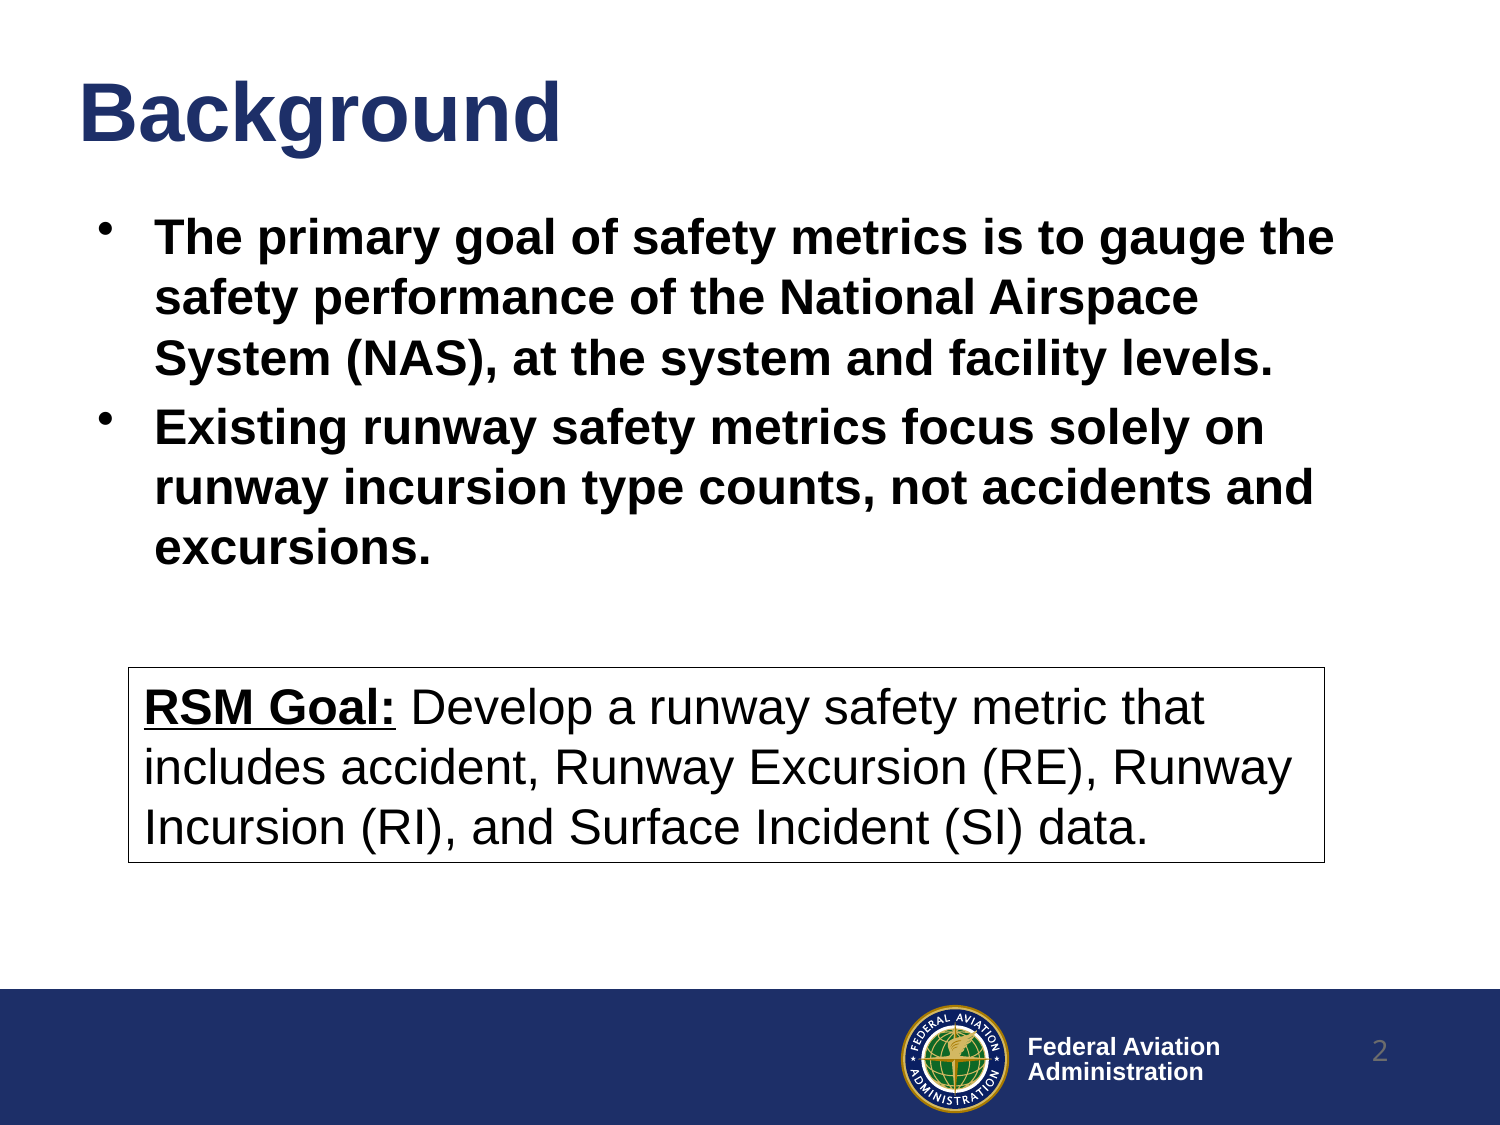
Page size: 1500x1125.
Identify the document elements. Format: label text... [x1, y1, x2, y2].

title Background [63, 57, 1453, 158]
list The primary goal of safety metrics is to gauge the safety performance of the National Airspace System (NAS), at the system and facility levels. Existing runway safety metrics focus solely on runway incursion type counts, not accidents and excursions. [82, 197, 1404, 966]
slide_number 2 [1226, 1025, 1404, 1100]
text_box RSM Goal: Develop a runway safety metric that includes accident, Runway Excursion (RE), Runway Incursion (RI), and Surface Incident (SI) data. [128, 667, 1325, 863]
